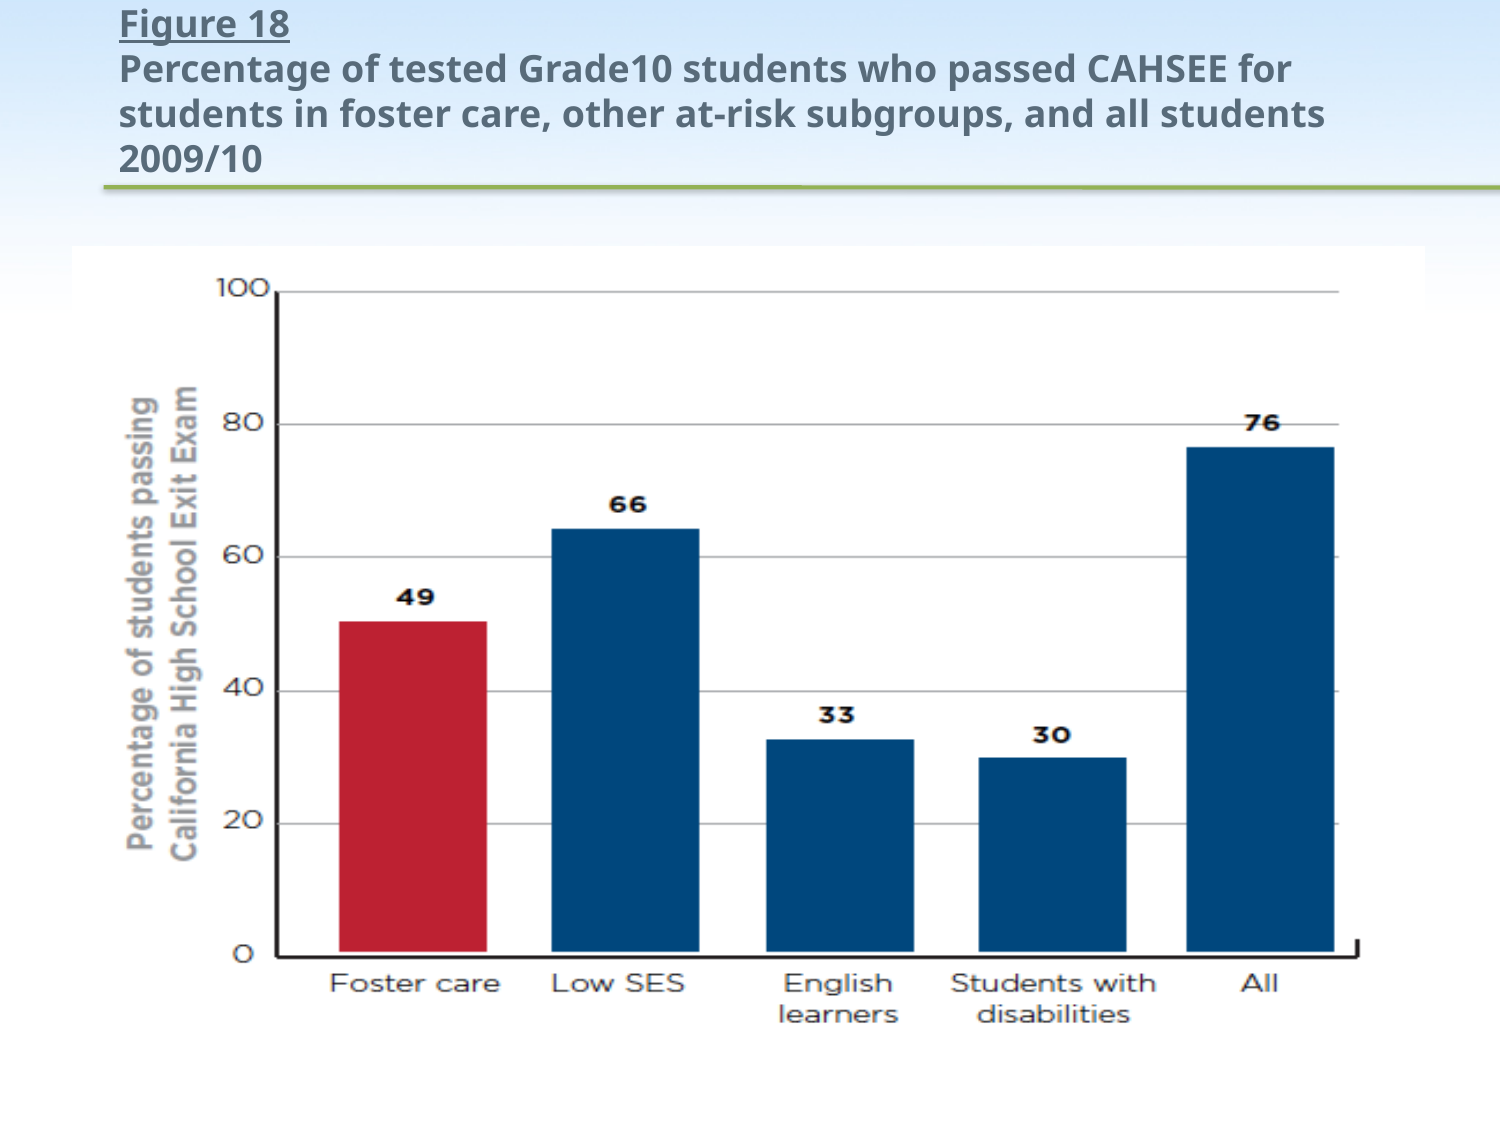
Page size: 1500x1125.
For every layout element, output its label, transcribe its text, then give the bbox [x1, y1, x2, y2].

title Figure 18 Percentage of tested Grade10 students who passed CAHSEE for students in foster care, other at-risk subgroups, and all students 2009/10 [103, 94, 1425, 188]
picture [0, 0, 1500, 1125]
